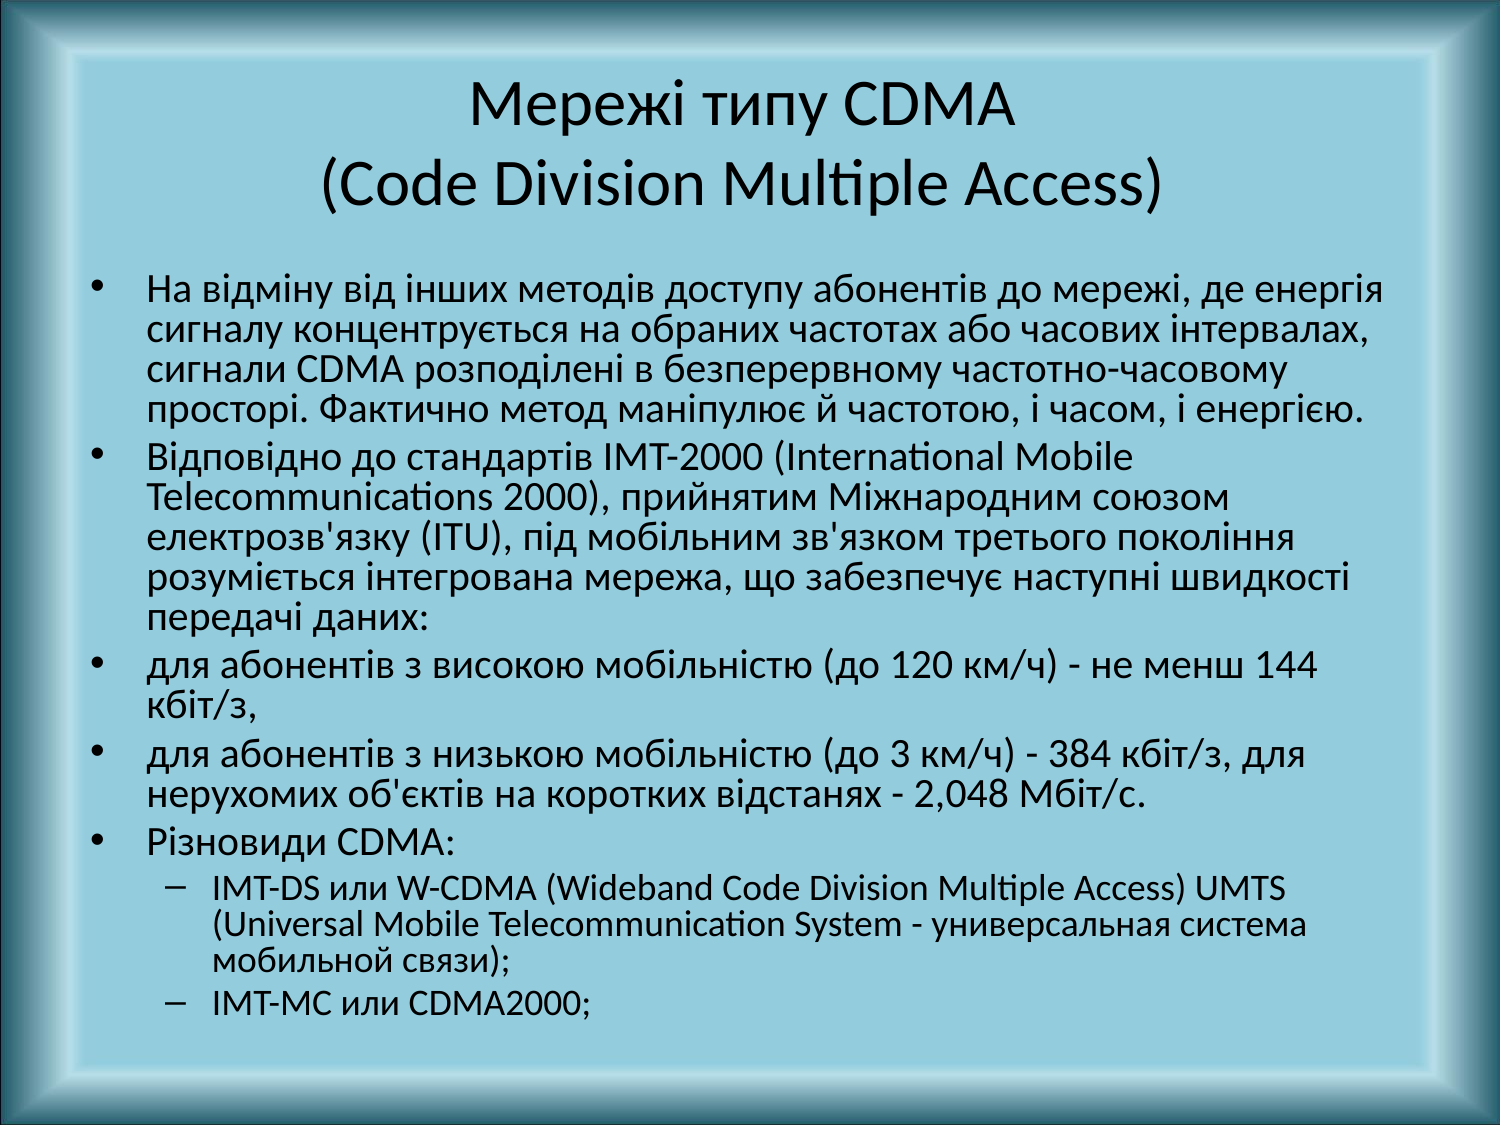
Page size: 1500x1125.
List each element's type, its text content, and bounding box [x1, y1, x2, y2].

list На відміну від інших методів доступу абонентів до мережі, де енергія сигналу концентрується на обраних частотах або часових інтервалах, сигнали CDMA розподілені в безперервному частотно-часовому просторі. Фактично метод маніпулює й частотою, і часом, і енергією. Відповідно до стандартів IMT-2000 (International Mobile Telecommunications 2000), прийнятим Міжнародним союзом електрозв'язку (ITU), під мобільним зв'язком третього покоління розуміється інтегрована мережа, що забезпечує наступні швидкості передачі даних: для абонентів з високою мобільністю (до 120 км/ч) - не менш 144 кбіт/з, для абонентів з низькою мобільністю (до 3 км/ч) - 384 кбіт/з, для нерухомих об'єктів на коротких відстанях - 2,048 Мбіт/с. Різновиди CDMA: IMT-DS или W-CDMA (Wideband Code Division Multiple Access) UMTS (Universal Mobile Telecommunication System - универсальная система мобильной связи); IMT-MC или CDMA2000; [75, 262, 1425, 1055]
title Мережі типу CDMA (Code Division Multiple Access) [75, 45, 1425, 233]
picture [0, 0, 1500, 1125]
